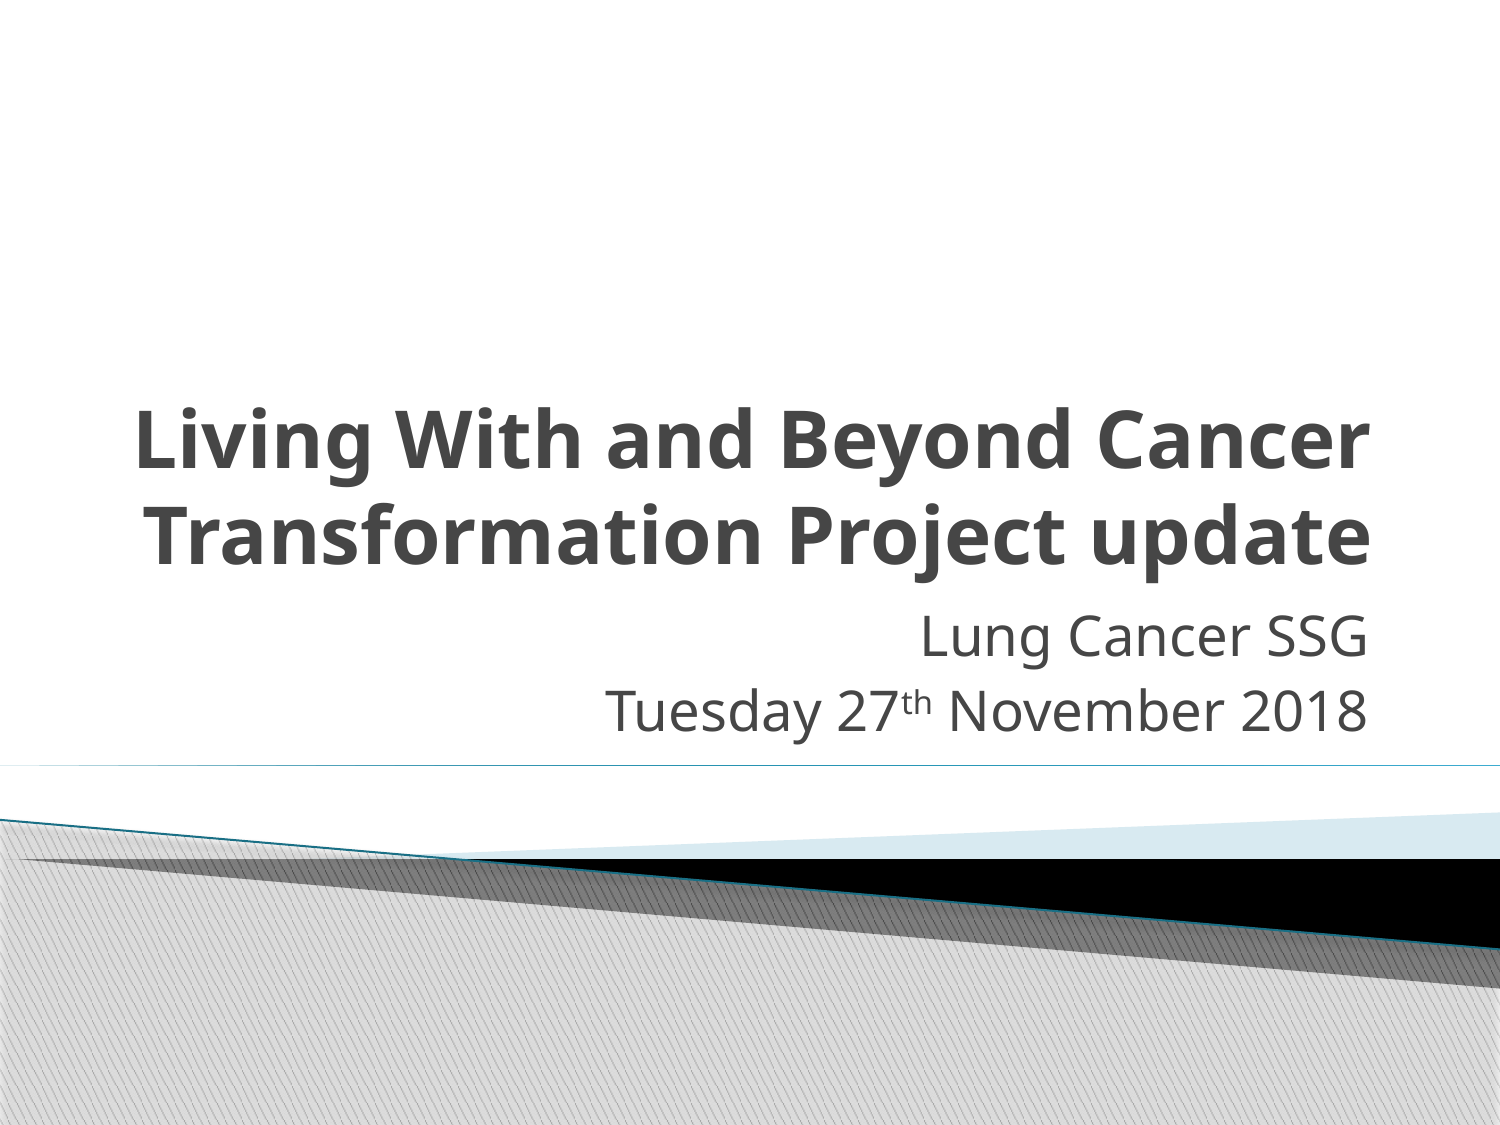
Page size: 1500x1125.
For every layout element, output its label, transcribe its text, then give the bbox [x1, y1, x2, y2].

title Living With and Beyond Cancer Transformation Project update [112, 287, 1388, 588]
subtitle Lung Cancer SSG Tuesday 27th November 2018 [112, 592, 1388, 790]
picture [5, 859, 1500, 989]
